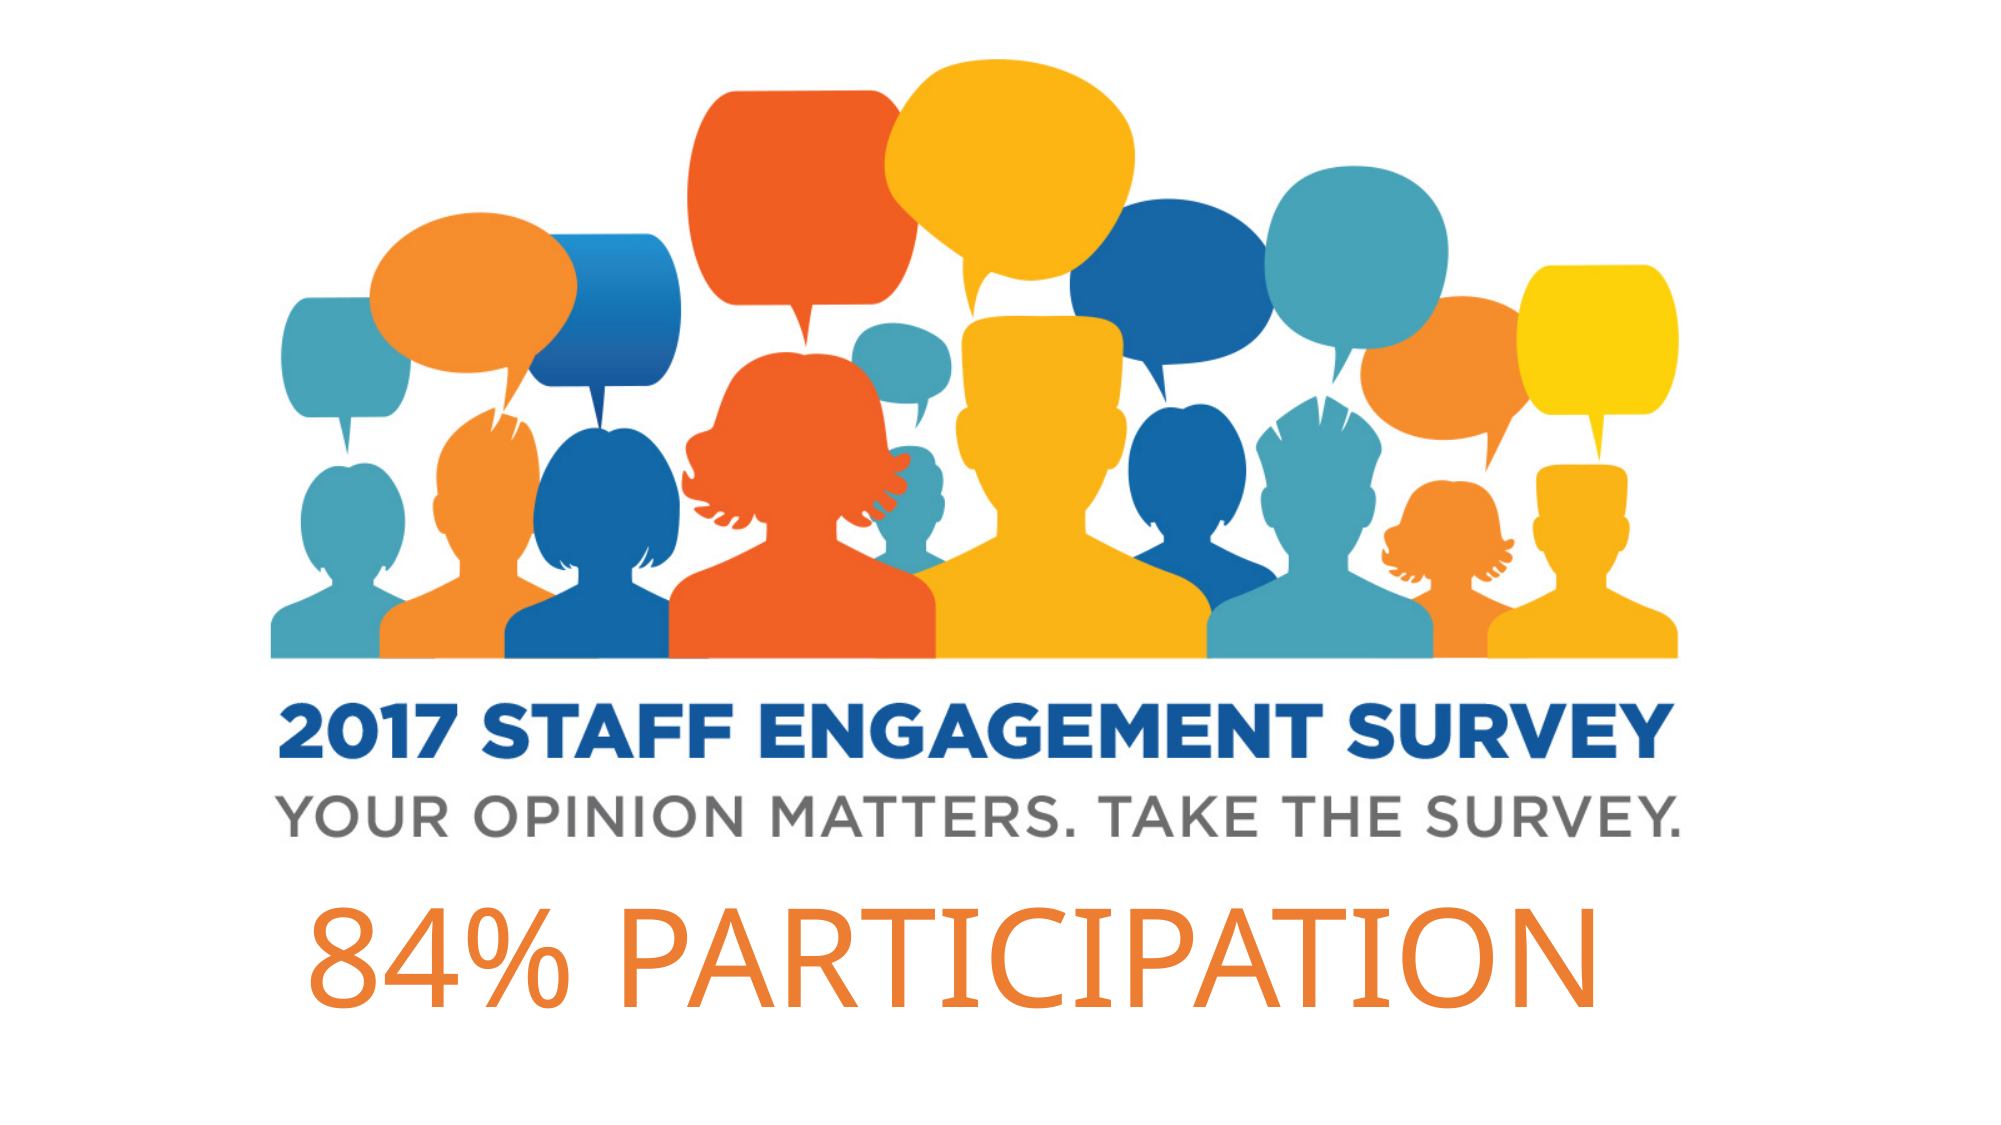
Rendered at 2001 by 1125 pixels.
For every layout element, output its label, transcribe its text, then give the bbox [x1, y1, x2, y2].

picture [221, 13, 1729, 877]
text_box 84% PARTICIPATION [289, 862, 1884, 1043]
